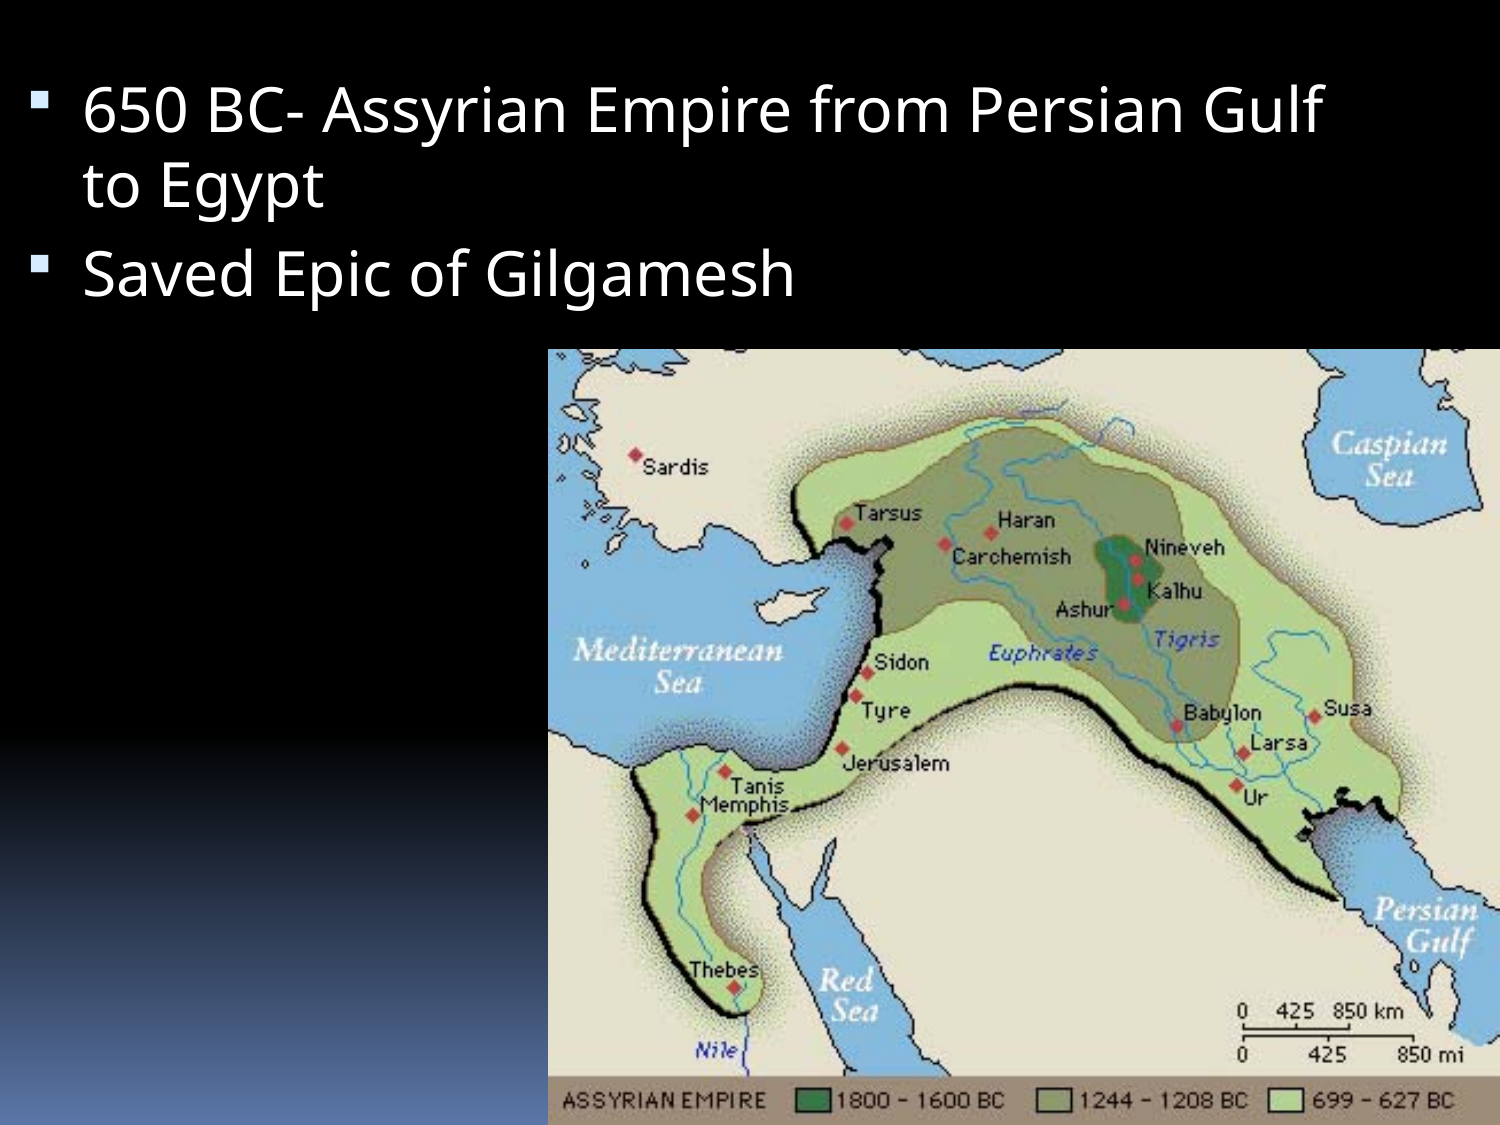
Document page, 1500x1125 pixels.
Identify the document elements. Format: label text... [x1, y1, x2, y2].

list 650 BC- Assyrian Empire from Persian Gulf to Egypt Saved Epic of Gilgamesh [0, 62, 1413, 413]
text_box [547, 349, 1500, 1125]
